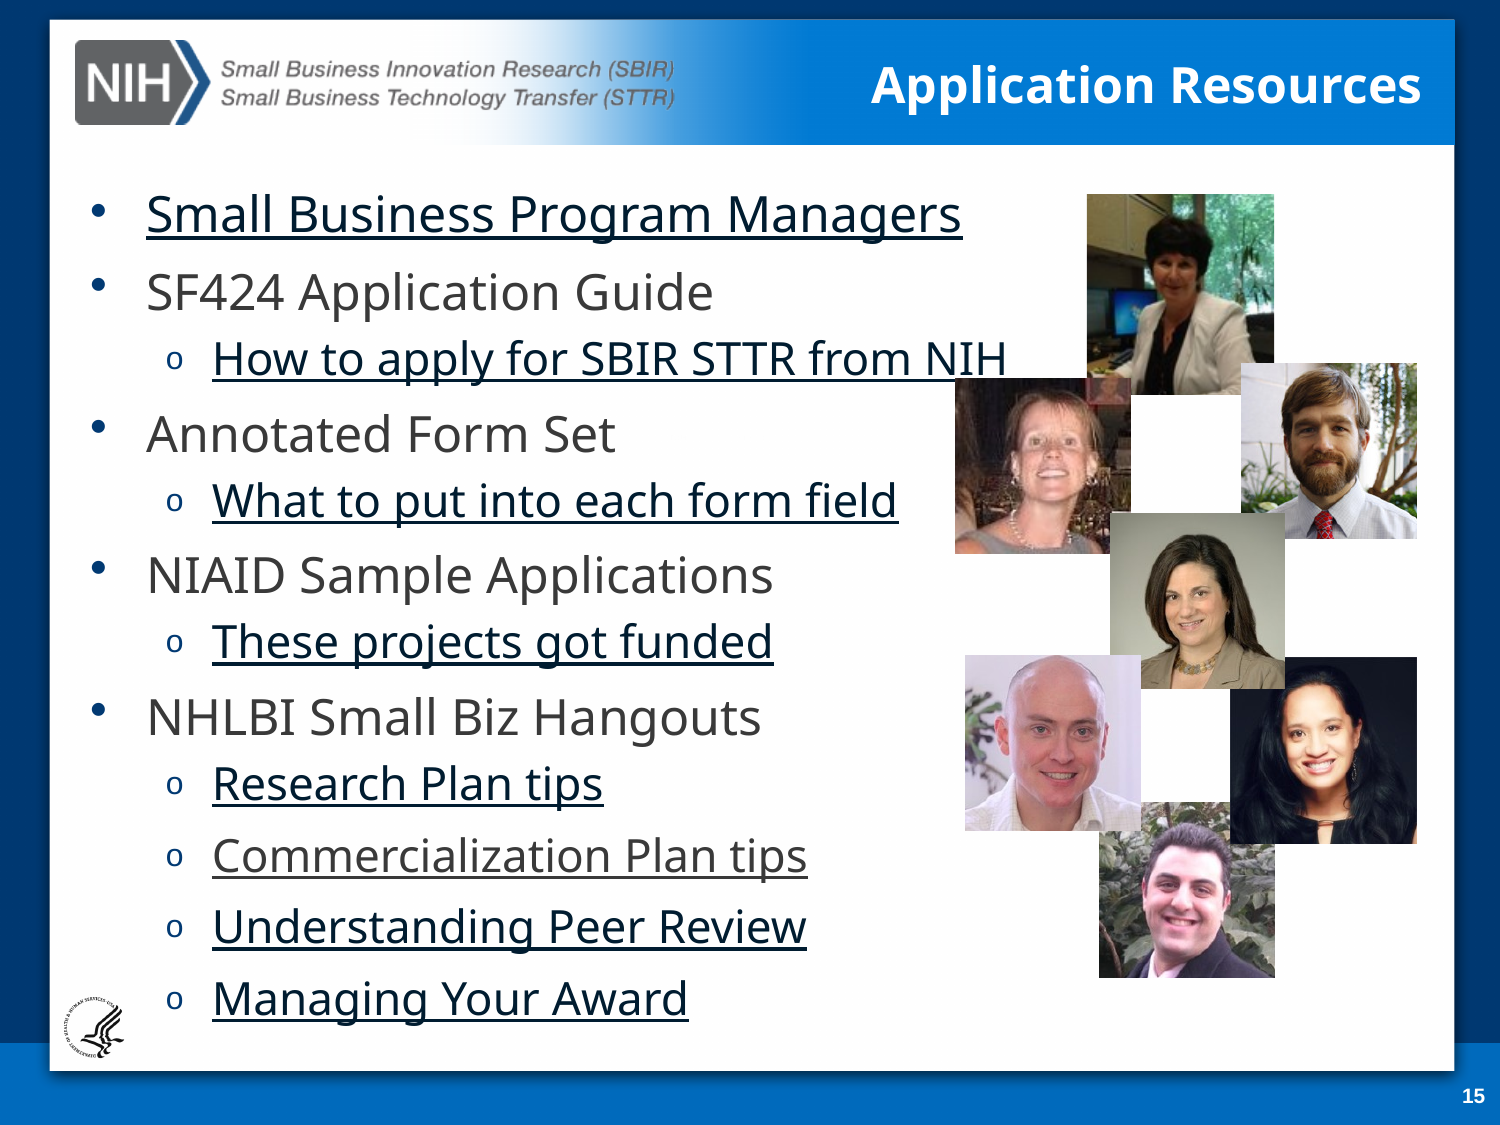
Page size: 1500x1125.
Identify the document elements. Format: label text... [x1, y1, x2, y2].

slide_number 15 [1275, 1074, 1500, 1101]
list Small Business Program Managers SF424 Application Guide How to apply for SBIR STTR from NIH Annotated Form Set What to put into each form field NIAID Sample Applications These projects got funded NHLBI Small Biz Hangouts Research Plan tips Commercialization Plan tips Understanding Peer Review Managing Your Award [75, 174, 1425, 963]
picture [0, 0, 1500, 1125]
title Application Resources [187, 37, 1438, 130]
